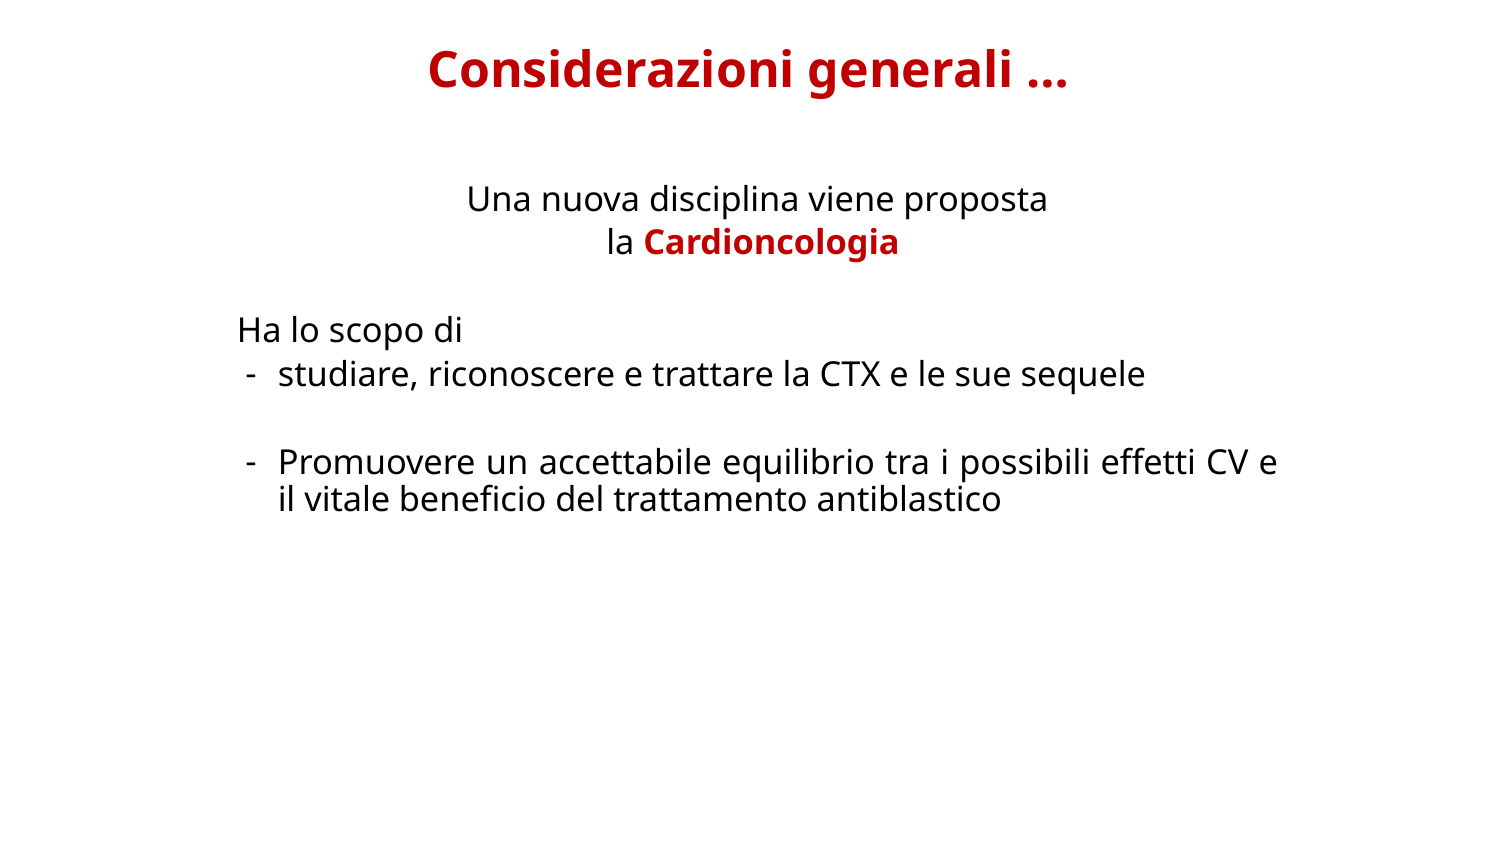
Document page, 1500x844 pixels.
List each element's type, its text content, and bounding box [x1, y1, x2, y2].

list Una nuova disciplina viene proposta la Cardioncologia Ha lo scopo di studiare, riconoscere e trattare la CTX e le sue sequele Promuovere un accettabile equilibrio tra i possibili effetti CV e il vitale beneficio del trattamento antiblastico [218, 173, 1294, 731]
title Considerazioni generali … [224, 0, 1273, 138]
